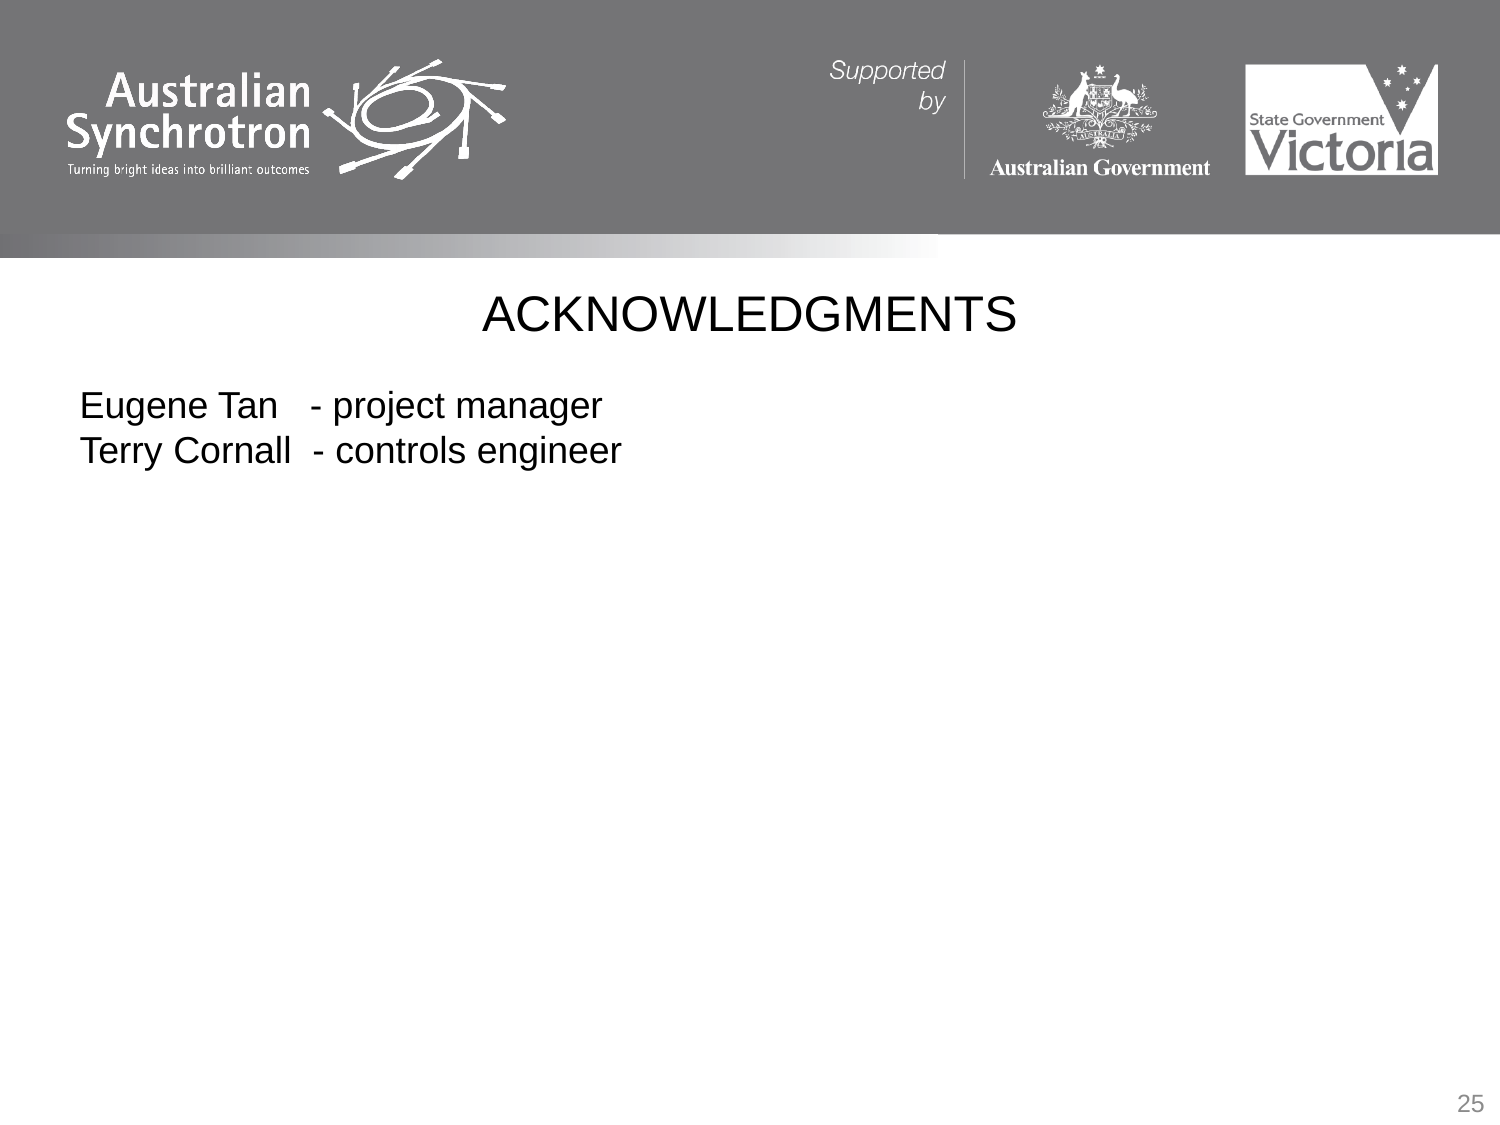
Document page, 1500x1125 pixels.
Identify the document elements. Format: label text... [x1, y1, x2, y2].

picture [830, 60, 1438, 179]
picture [67, 59, 506, 180]
picture [0, 234, 938, 258]
slide_number 25 [1149, 1065, 1500, 1125]
text_box Eugene Tan - project manager Terry Cornall - controls engineer [64, 373, 1036, 479]
